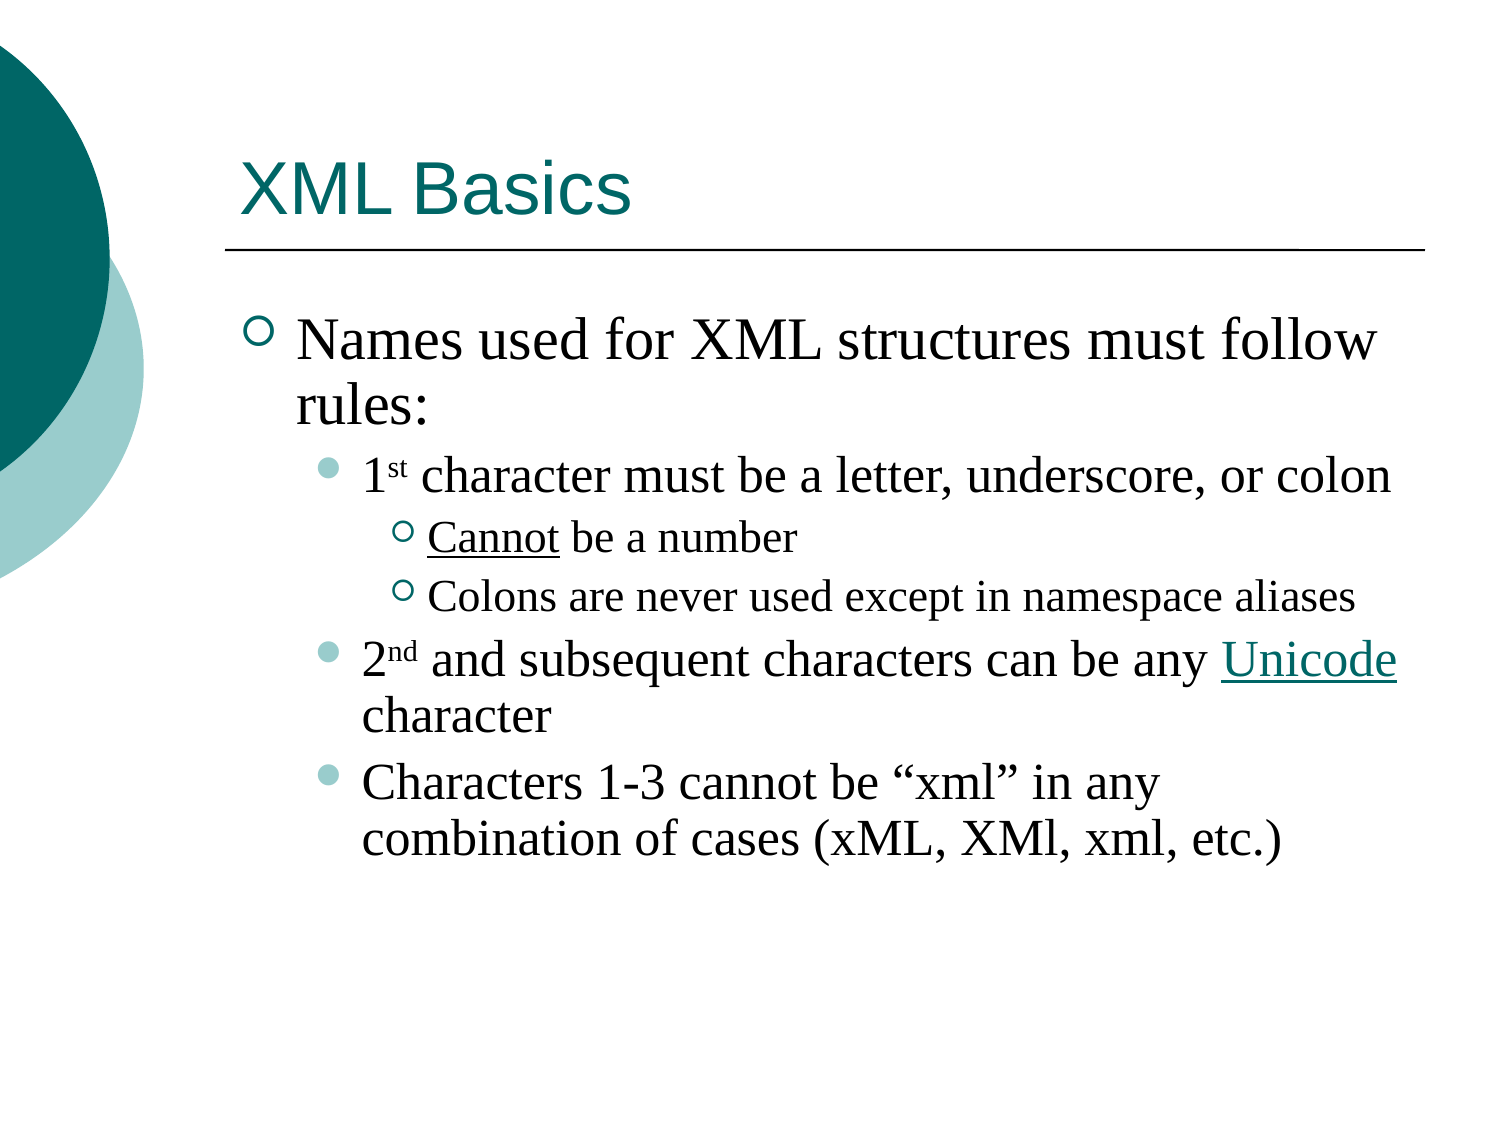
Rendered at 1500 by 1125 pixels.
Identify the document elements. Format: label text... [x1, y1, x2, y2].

title XML Basics [224, 49, 1425, 238]
list Names used for XML structures must follow rules: 1st character must be a letter, underscore, or colon Cannot be a number Colons are never used except in namespace aliases 2nd and subsequent characters can be any Unicode character Characters 1-3 cannot be “xml” in any combination of cases (xML, XMl, xml, etc.) [224, 299, 1425, 975]
